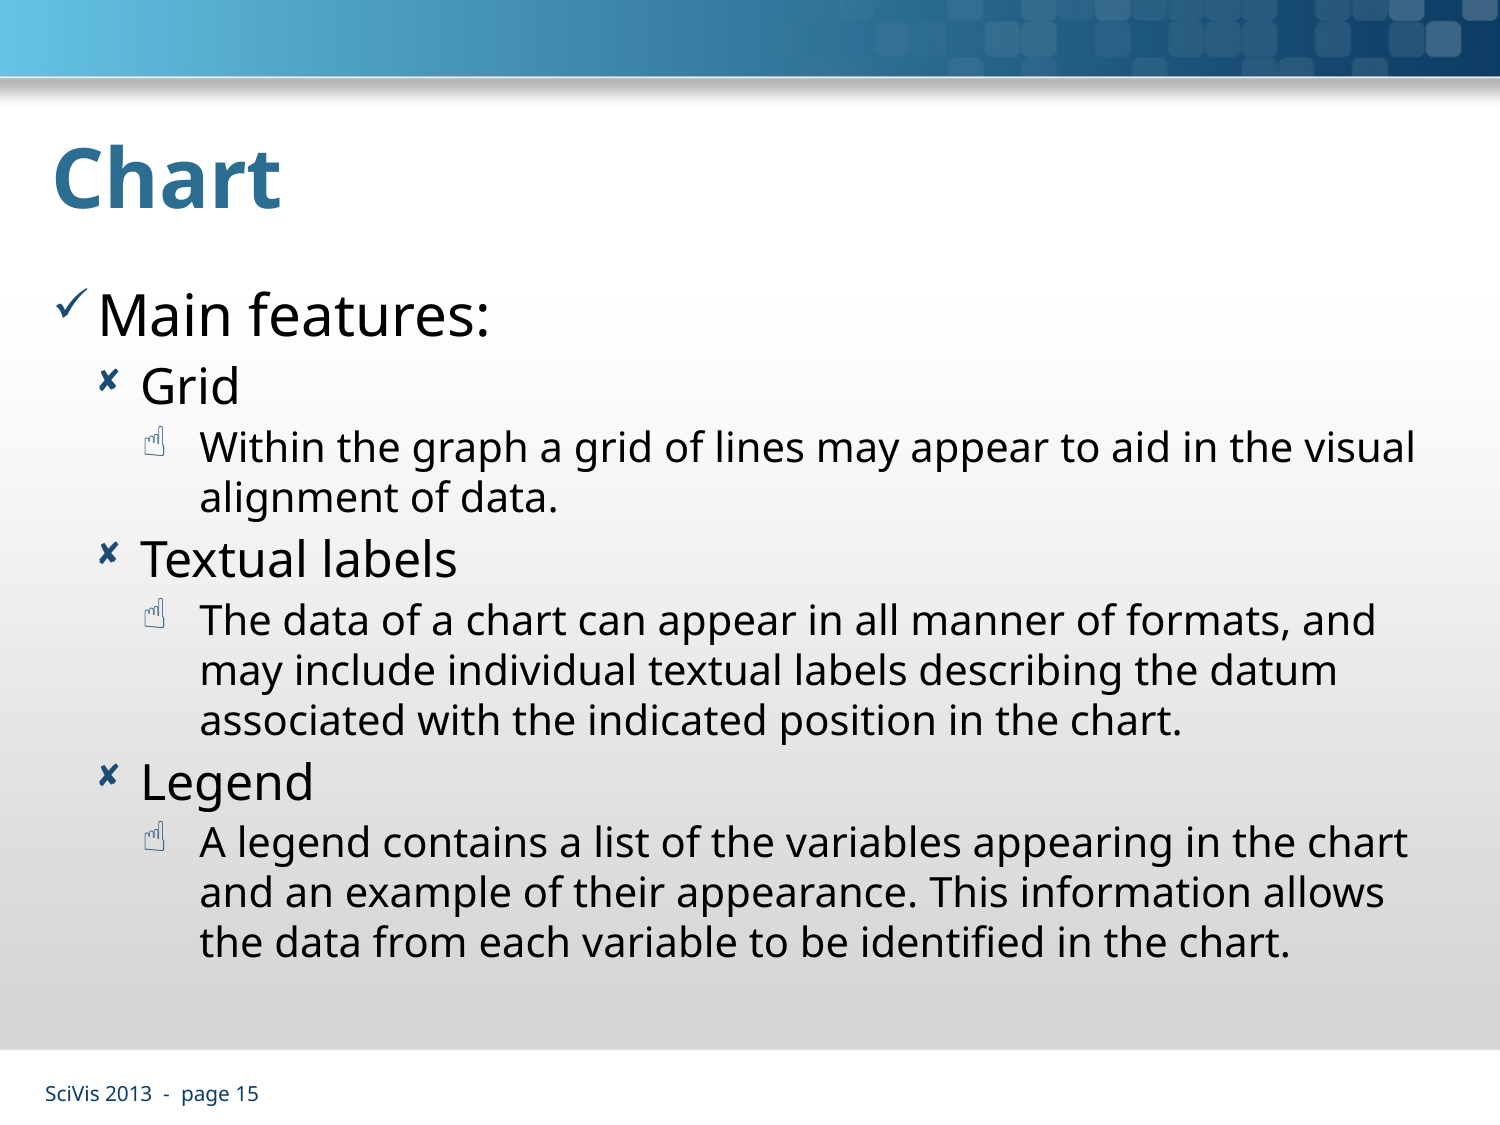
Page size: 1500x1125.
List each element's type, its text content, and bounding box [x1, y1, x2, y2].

list Main features: Grid Within the graph a grid of lines may appear to aid in the visual alignment of data. Textual labels The data of a chart can appear in all manner of formats, and may include individual textual labels describing the datum associated with the indicated position in the chart. Legend A legend contains a list of the variables appearing in the chart and an example of their appearance. This information allows the data from each variable to be identified in the chart. [52, 271, 1451, 1019]
footer SciVis 2013 - page 15 [30, 1073, 484, 1115]
picture [0, 0, 1500, 1125]
title Chart [51, 125, 1449, 236]
